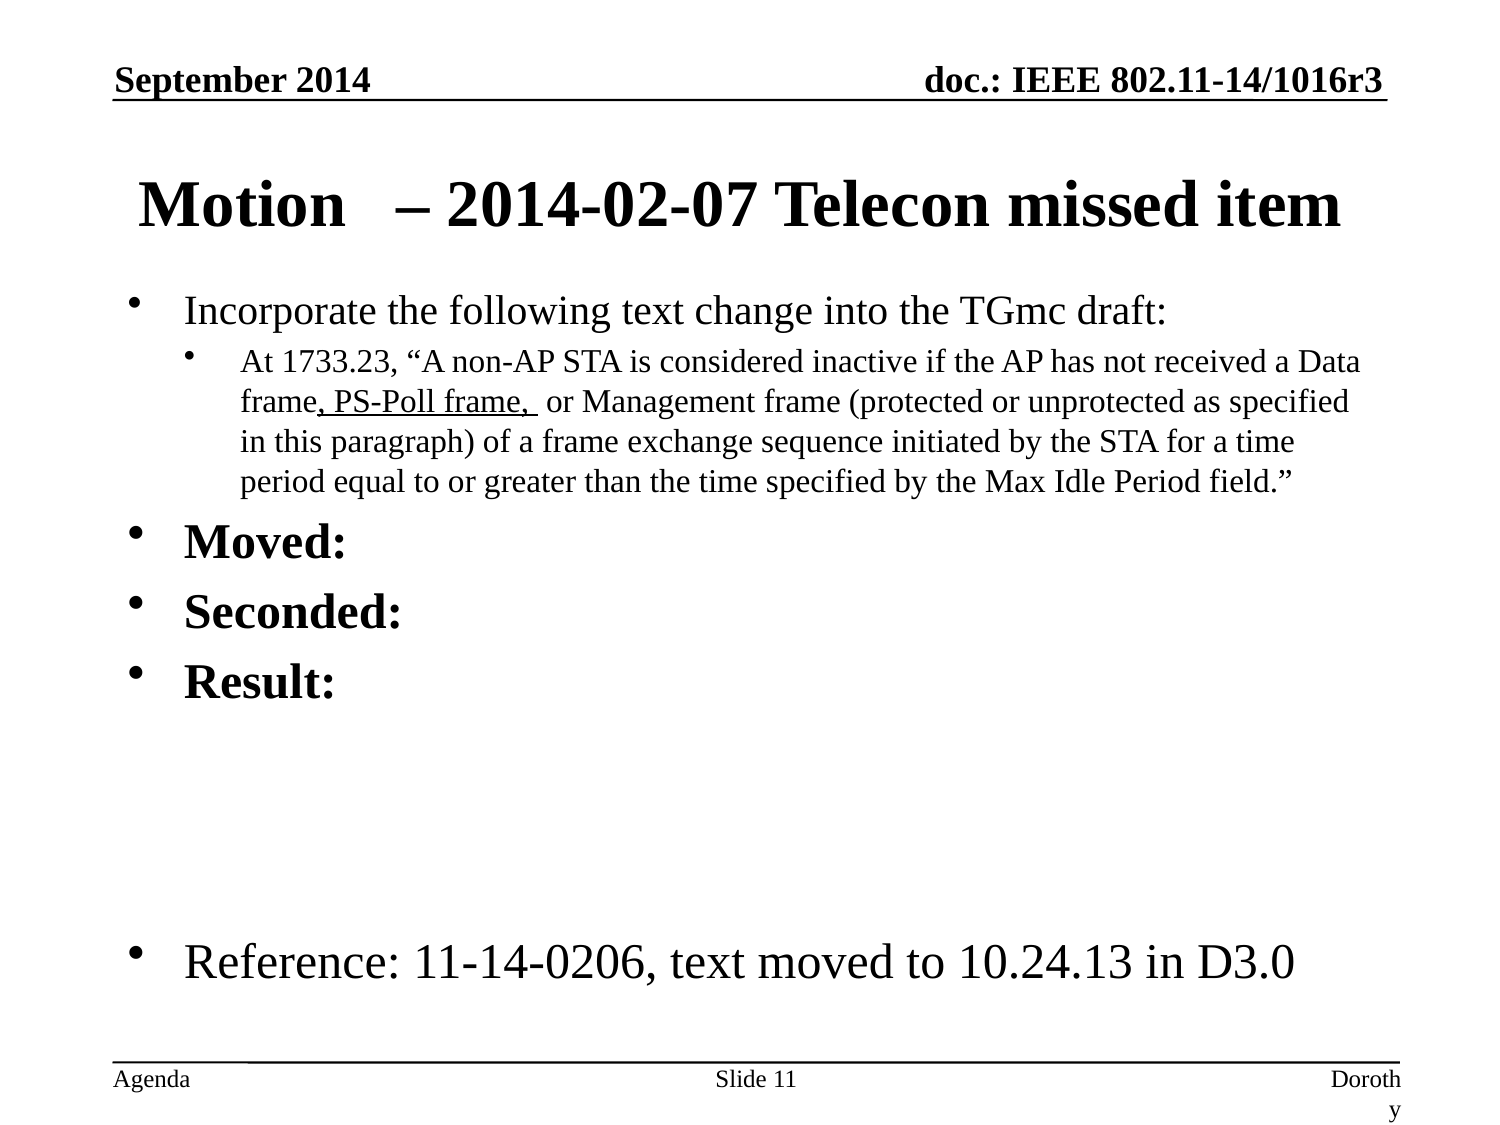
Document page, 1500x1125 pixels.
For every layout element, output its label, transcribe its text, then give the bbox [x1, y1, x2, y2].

slide_number Slide 11 [712, 1062, 800, 1093]
footer Dorothy Stanley, Aruba Networks [1325, 1062, 1402, 1093]
list Incorporate the following text change into the TGmc draft: At 1733.23, “A non-AP STA is considered inactive if the AP has not received a Data frame, PS-Poll frame, or Management frame (protected or unprotected as specified in this paragraph) of a frame exchange sequence initiated by the STA for a time period equal to or greater than the time specified by the Max Idle Period field.” Moved: Seconded: Result: Reference: 11-14-0206, text moved to 10.24.13 in D3.0 [112, 275, 1388, 850]
title Motion – 2014-02-07 Telecon missed item [112, 112, 1388, 275]
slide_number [114, 54, 425, 100]
